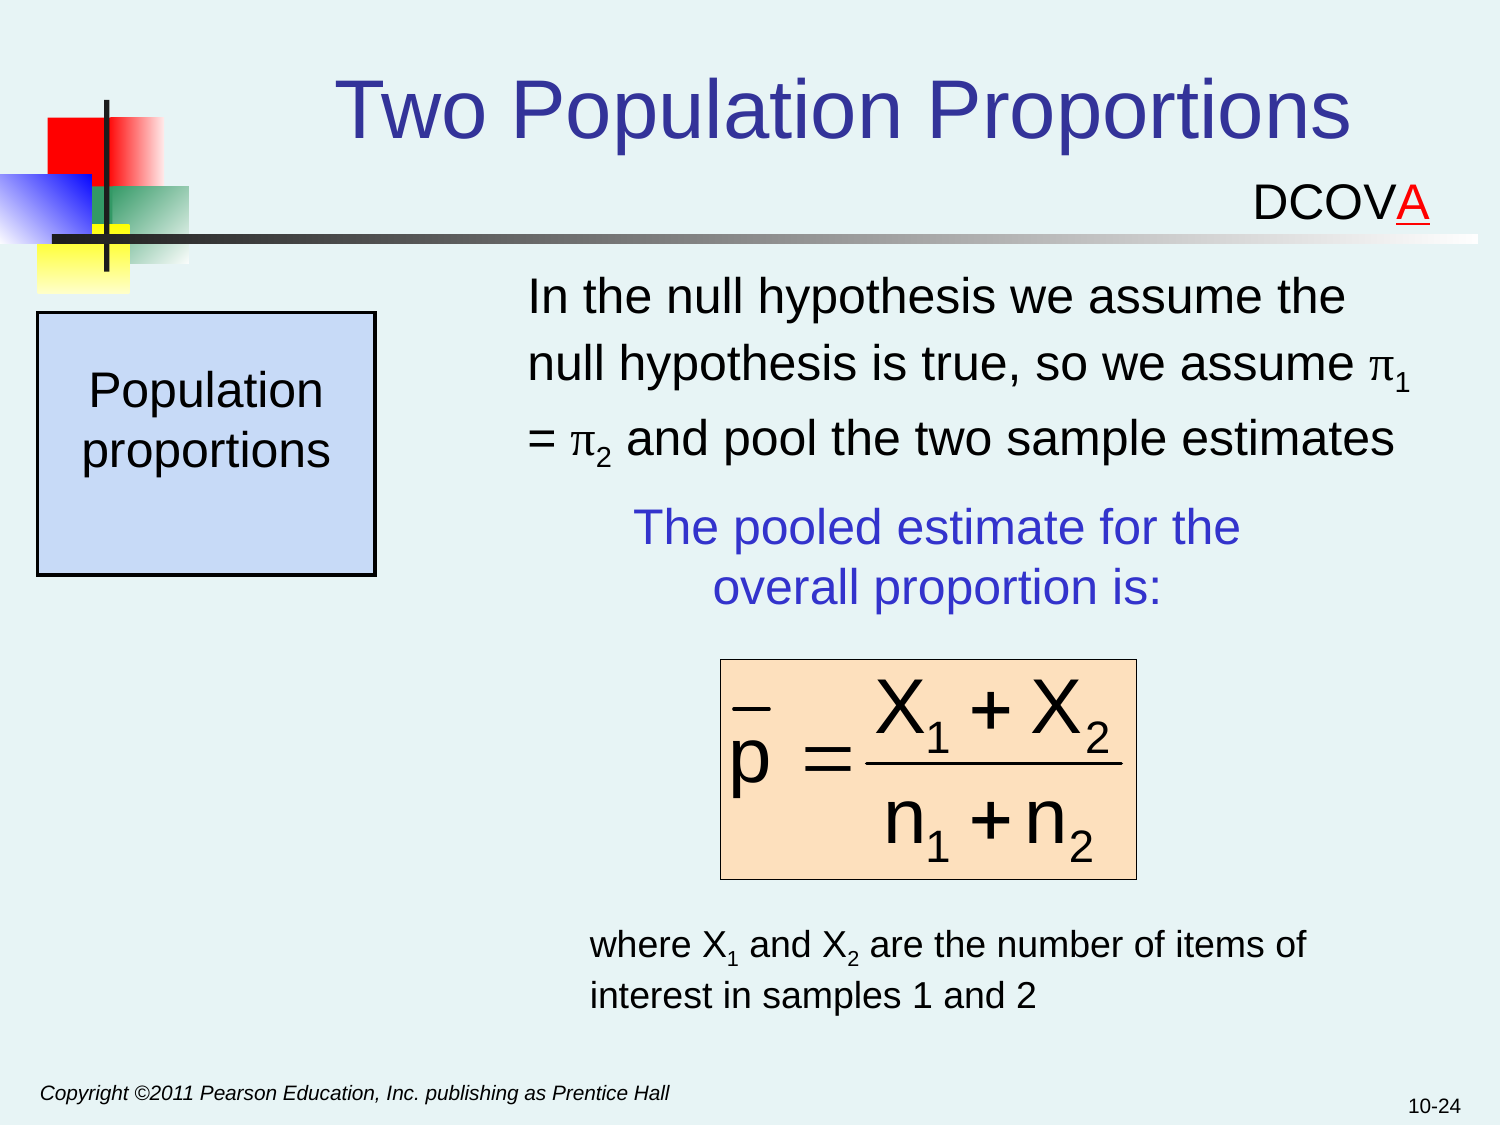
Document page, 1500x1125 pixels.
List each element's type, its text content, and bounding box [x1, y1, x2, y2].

text_box [37, 312, 375, 349]
text_box DCOVA [1237, 162, 1475, 238]
title Two Population Proportions [237, 37, 1451, 163]
text_box [37, 485, 375, 575]
text_box where X1 and X2 are the number of items of interest in samples 1 and 2 [574, 912, 1338, 1024]
text_box Population proportions [37, 349, 375, 485]
text_box The pooled estimate for the overall proportion is: [549, 487, 1325, 623]
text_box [720, 659, 1137, 881]
text_box In the null hypothesis we assume the null hypothesis is true, so we assume π1 = π2 and pool the two sample estimates [512, 249, 1450, 481]
footer Copyright ©2011 Pearson Education, Inc. publishing as Prentice Hall [24, 1071, 788, 1125]
slide_number 10-24 [1124, 1071, 1476, 1125]
